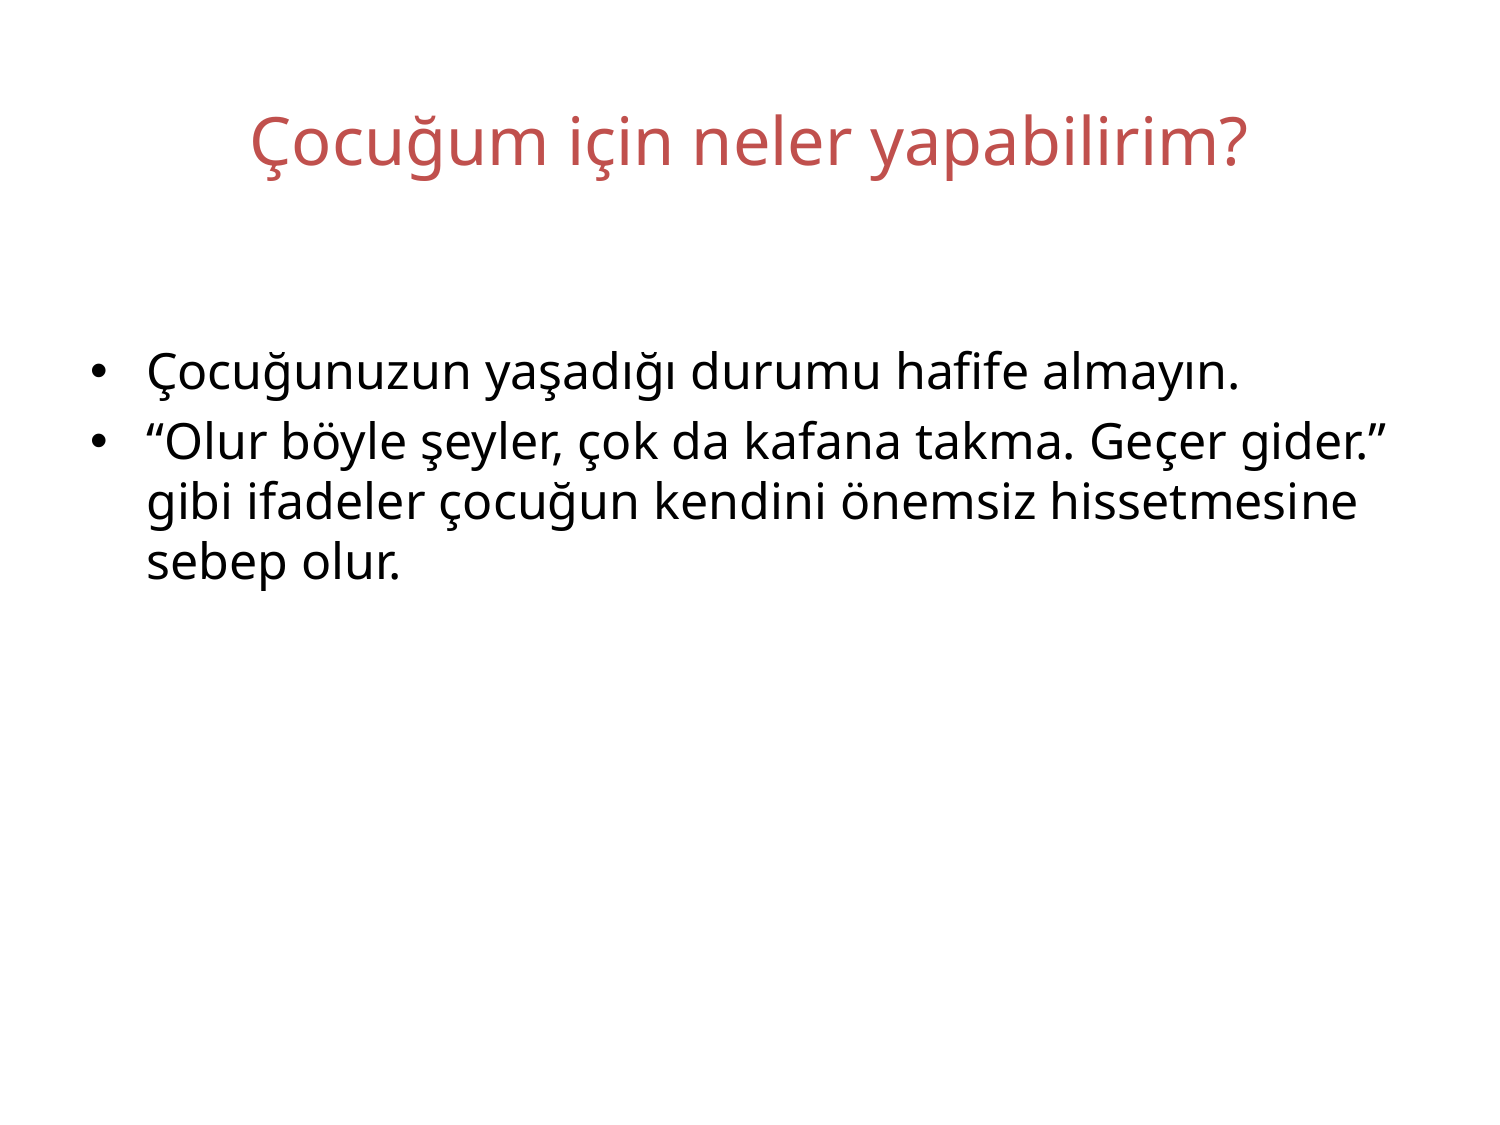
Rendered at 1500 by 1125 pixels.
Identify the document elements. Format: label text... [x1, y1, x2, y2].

title Çocuğum için neler yapabilirim? [75, 45, 1425, 233]
list Çocuğunuzun yaşadığı durumu hafife almayın. “Olur böyle şeyler, çok da kafana takma. Geçer gider.” gibi ifadeler çocuğun kendini önemsiz hissetmesine sebep olur. [75, 262, 1425, 1005]
